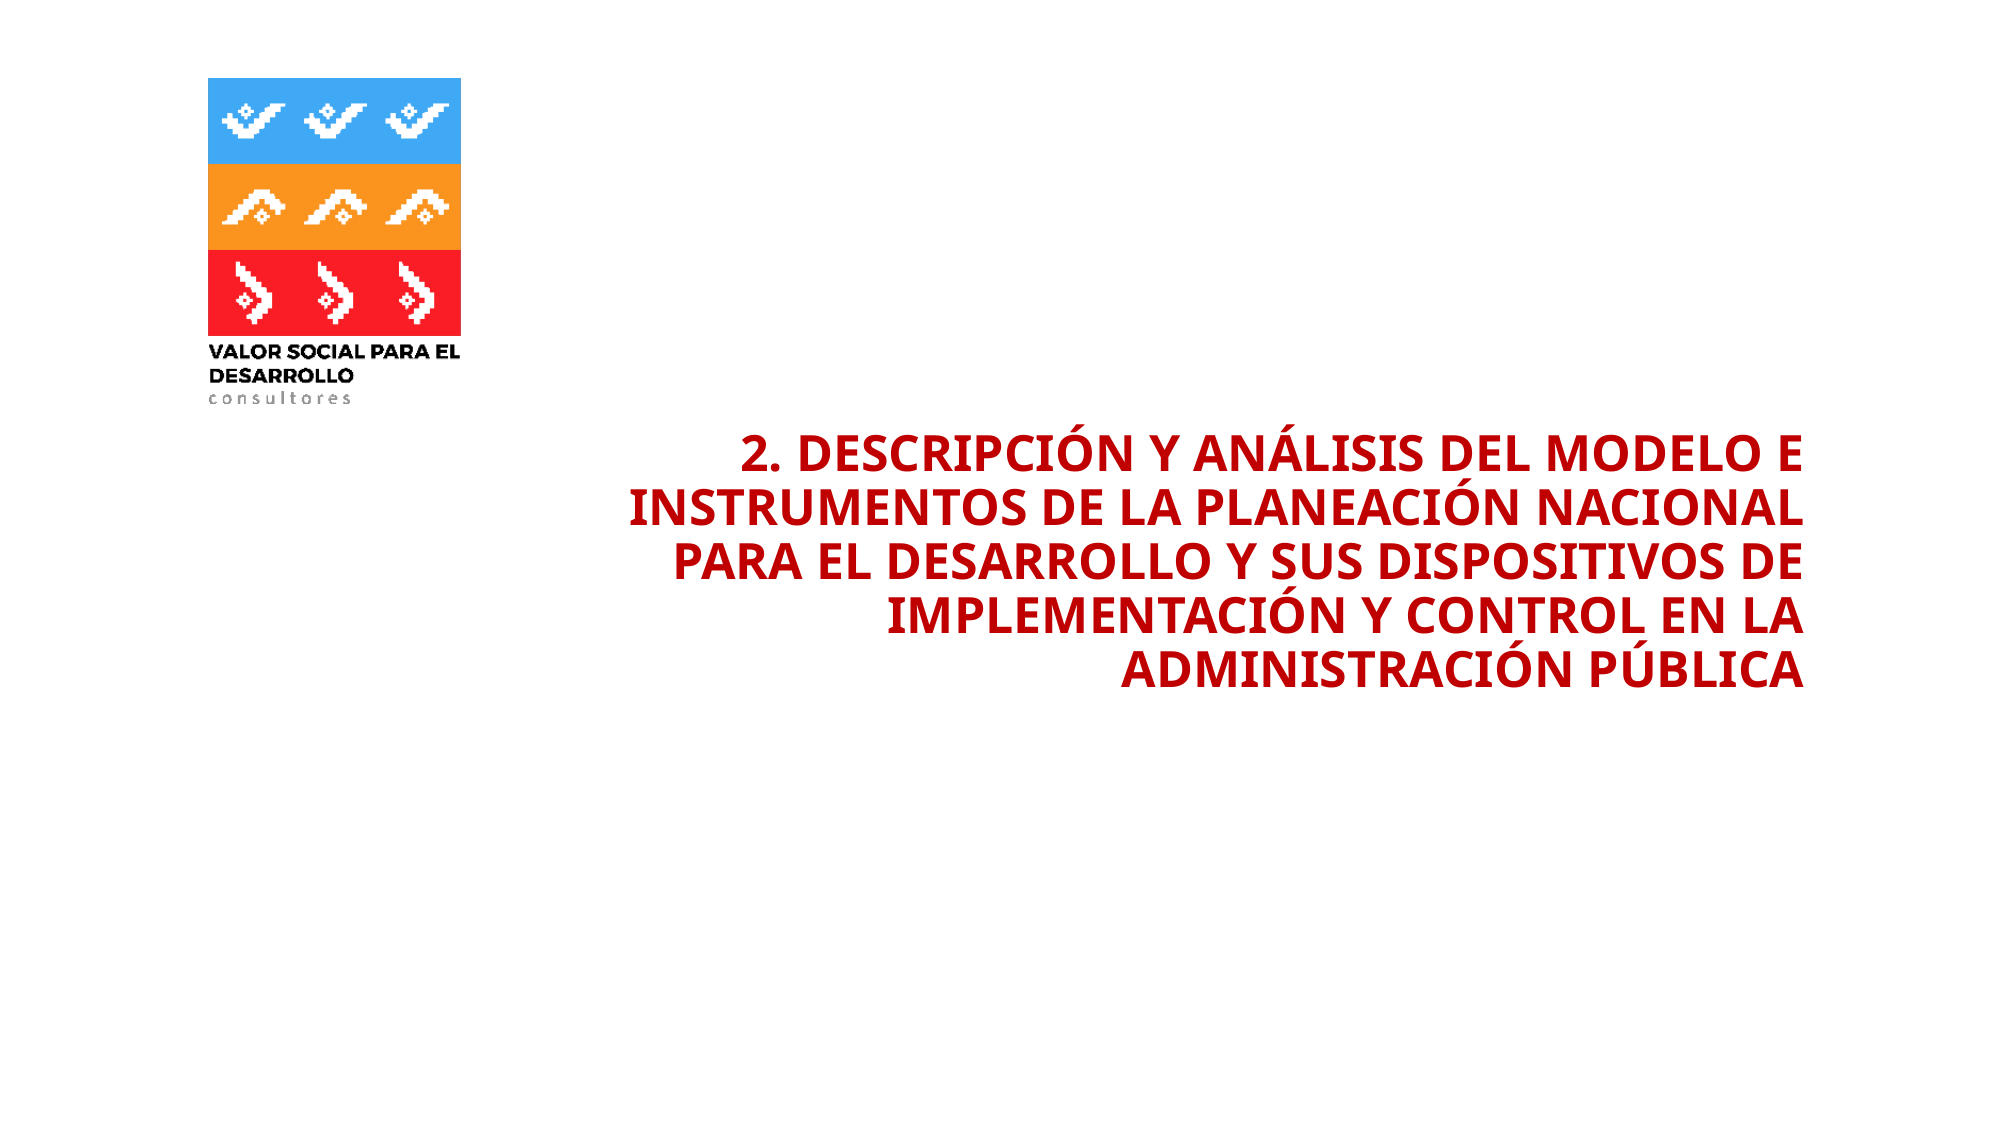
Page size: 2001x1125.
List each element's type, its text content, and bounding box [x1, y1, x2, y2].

picture [190, 78, 479, 422]
text_box 2. descripción Y ANÁLISIS del modelo e instrumentos de la planeación nacional para el desarrollo y sus dispositivos de implementación y control en la administración pública [478, 421, 1820, 760]
